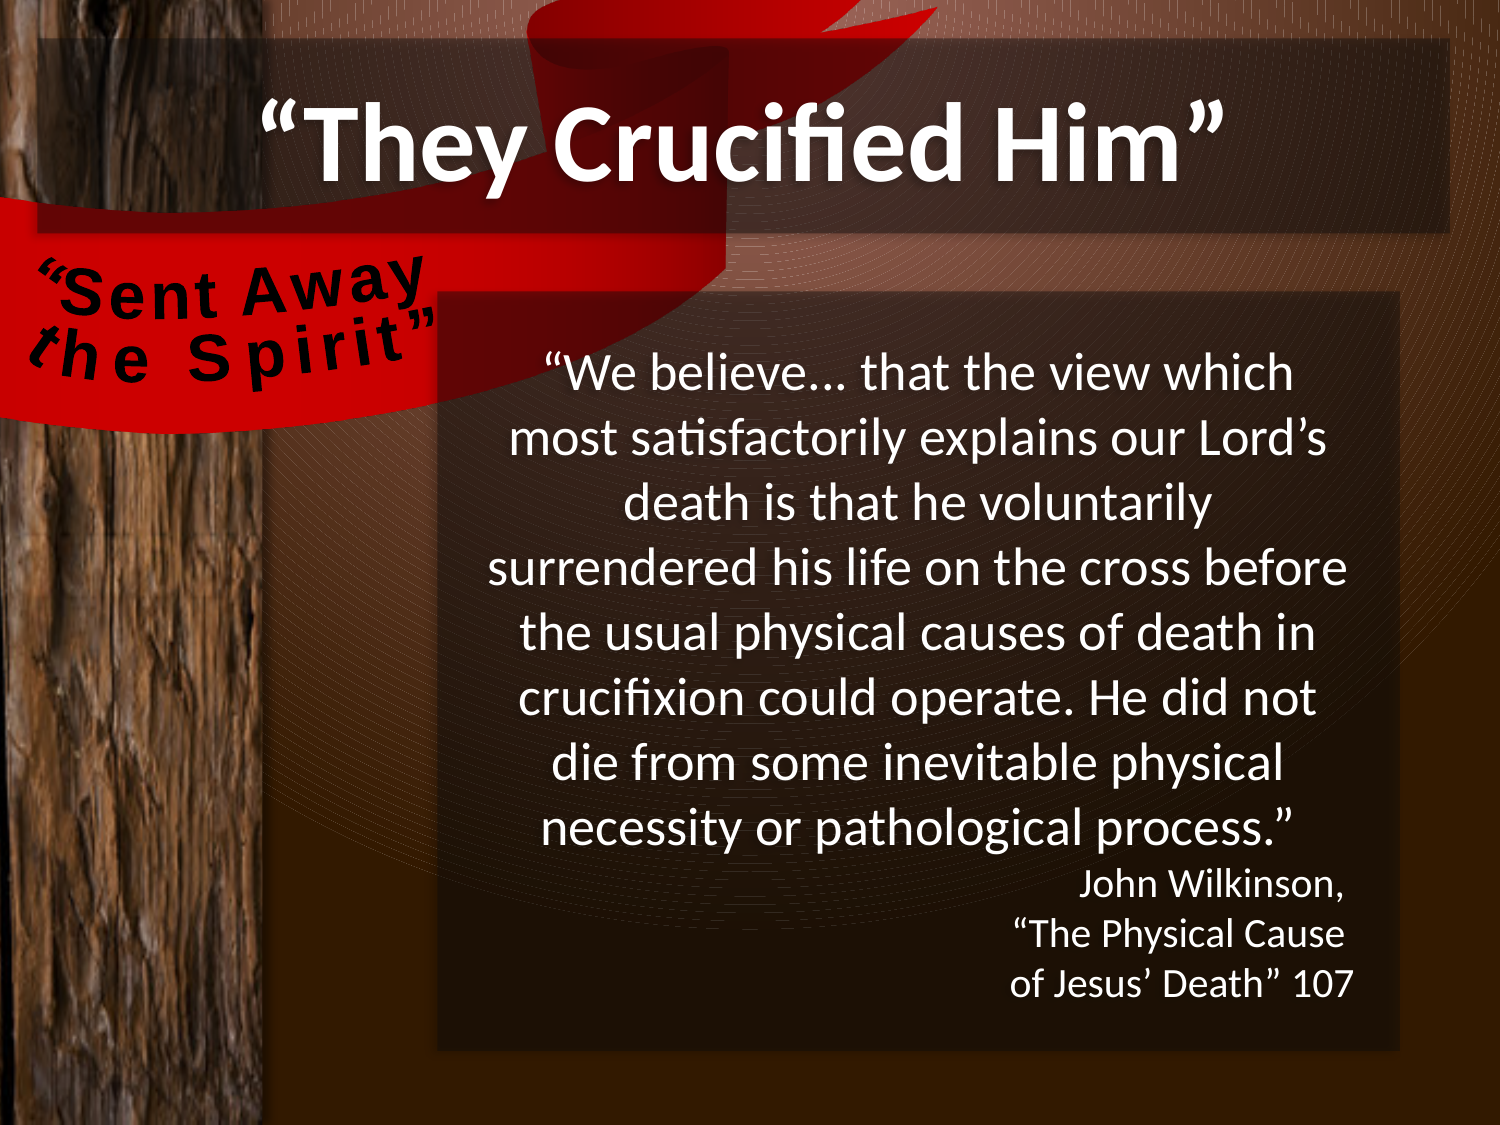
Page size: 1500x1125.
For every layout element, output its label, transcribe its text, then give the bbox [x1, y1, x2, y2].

picture [0, 0, 938, 1125]
text_box “We believe... that the view which most satisfactorily explains our Lord’s death is that he voluntarily surrendered his life on the cross before the usual physical causes of death in crucifixion could operate. He did not die from some inevitable physical necessity or pathological process.” John Wilkinson, “The Physical Cause of Jesus’ Death” 107 [437, 291, 1400, 1051]
text_box “They Crucified Him” [941, 38, 1450, 234]
